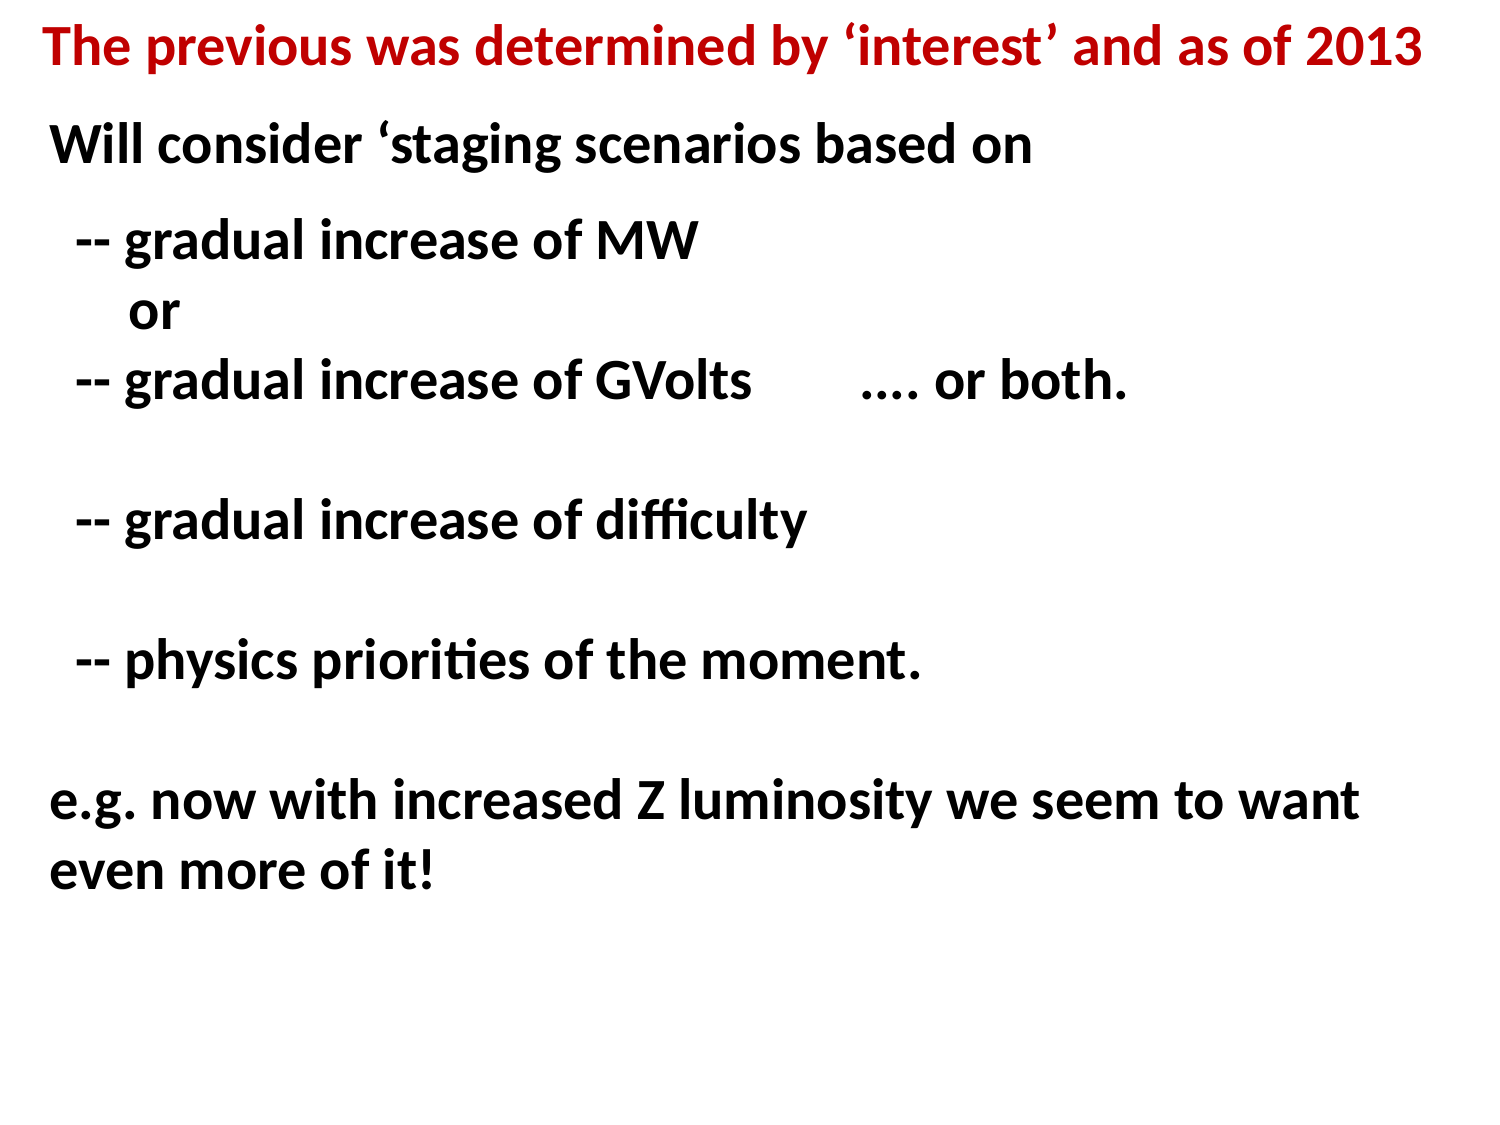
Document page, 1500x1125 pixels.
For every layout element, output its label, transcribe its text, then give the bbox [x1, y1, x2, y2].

text_box The previous was determined by ‘interest’ and as of 2013 [28, 0, 1439, 85]
text_box Will consider ‘staging scenarios based on -- gradual increase of MW or -- gradual increase of GVolts .... or both. -- gradual increase of difficulty -- physics priorities of the moment. e.g. now with increased Z luminosity we seem to want even more of it! [34, 97, 1390, 909]
